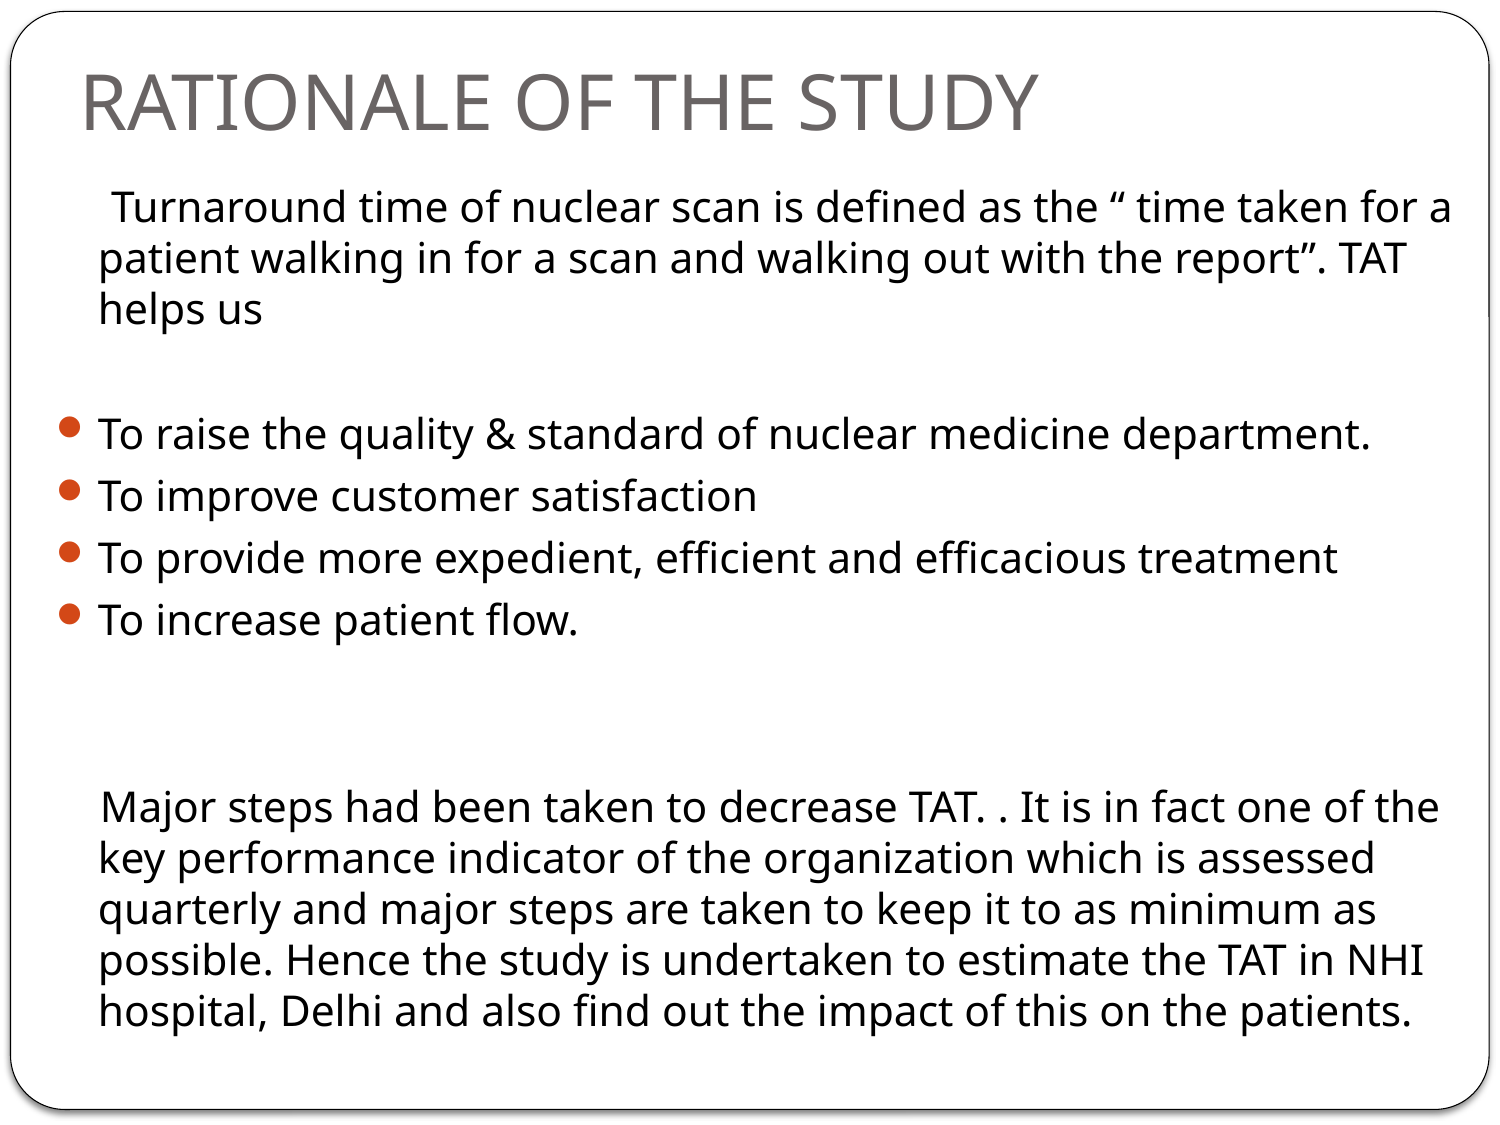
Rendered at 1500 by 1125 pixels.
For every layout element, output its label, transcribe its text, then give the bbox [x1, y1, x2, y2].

list Turnaround time of nuclear scan is defined as the “ time taken for a patient walking in for a scan and walking out with the report”. TAT helps us To raise the quality & standard of nuclear medicine department. To improve customer satisfaction To provide more expedient, efficient and efficacious treatment To increase patient flow. Major steps had been taken to decrease TAT. . It is in fact one of the key performance indicator of the organization which is assessed quarterly and major steps are taken to keep it to as minimum as possible. Hence the study is undertaken to estimate the TAT in NHI hospital, Delhi and also find out the impact of this on the patients. [41, 172, 1471, 1071]
title RATIONALE OF THE STUDY [64, 45, 1425, 161]
